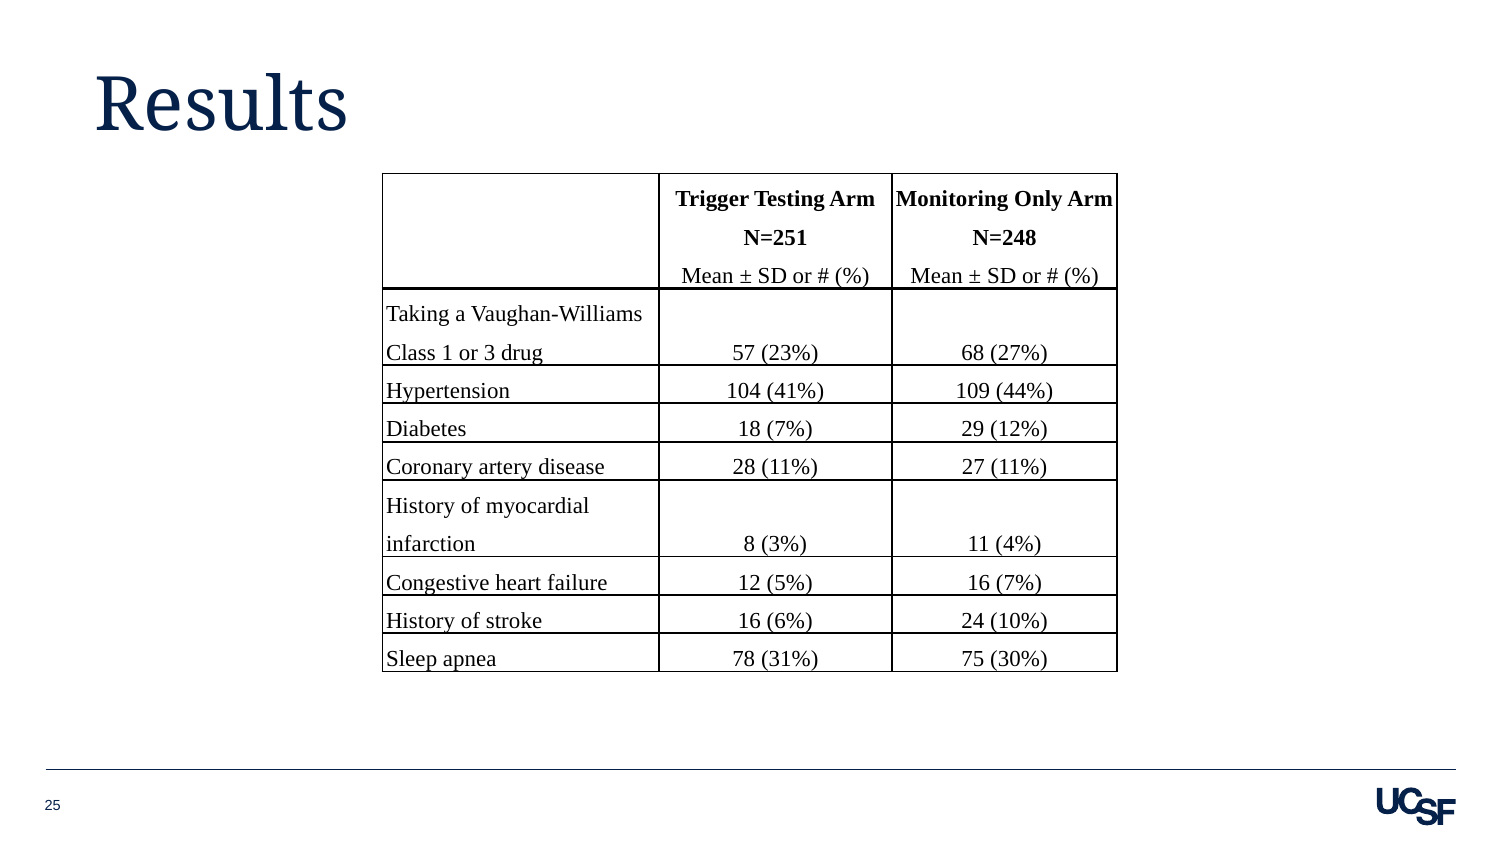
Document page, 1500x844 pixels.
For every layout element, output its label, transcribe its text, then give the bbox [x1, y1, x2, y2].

table_cell Taking a Vaughan-Williams Class 1 or 3 drug [383, 290, 658, 364]
table_cell 78 (31%) [660, 634, 891, 671]
table_cell 8 (3%) [660, 481, 891, 556]
table_cell History of stroke [383, 596, 658, 632]
table_cell 18 (7%) [660, 404, 891, 441]
table_cell 12 (5%) [660, 557, 891, 594]
table_cell 29 (12%) [893, 404, 1116, 441]
table_cell Diabetes [383, 404, 658, 441]
table_header Trigger Testing Arm N=251 Mean ± SD or # (%) [660, 174, 891, 287]
table_cell 11 (4%) [893, 481, 1116, 556]
title Results [79, 78, 1421, 154]
slide_number 25 [44, 793, 85, 814]
table_cell 16 (7%) [893, 557, 1116, 594]
table_cell Coronary artery disease [383, 443, 658, 479]
table_cell 24 (10%) [893, 596, 1116, 632]
table_cell 28 (11%) [660, 443, 891, 479]
table_cell 104 (41%) [660, 366, 891, 402]
table_cell 57 (23%) [660, 290, 891, 364]
table_cell Congestive heart failure [383, 557, 658, 594]
table_cell 75 (30%) [893, 634, 1116, 671]
table_cell History of myocardial infarction [383, 481, 658, 556]
table_cell 16 (6%) [660, 596, 891, 632]
table_cell 68 (27%) [893, 290, 1116, 364]
table_cell 109 (44%) [893, 366, 1116, 402]
table_header Monitoring Only Arm N=248 Mean ± SD or # (%) [893, 174, 1116, 287]
table_cell Hypertension [383, 366, 658, 402]
table_header [383, 174, 658, 287]
table_cell Sleep apnea [383, 634, 658, 671]
table_cell 27 (11%) [893, 443, 1116, 479]
